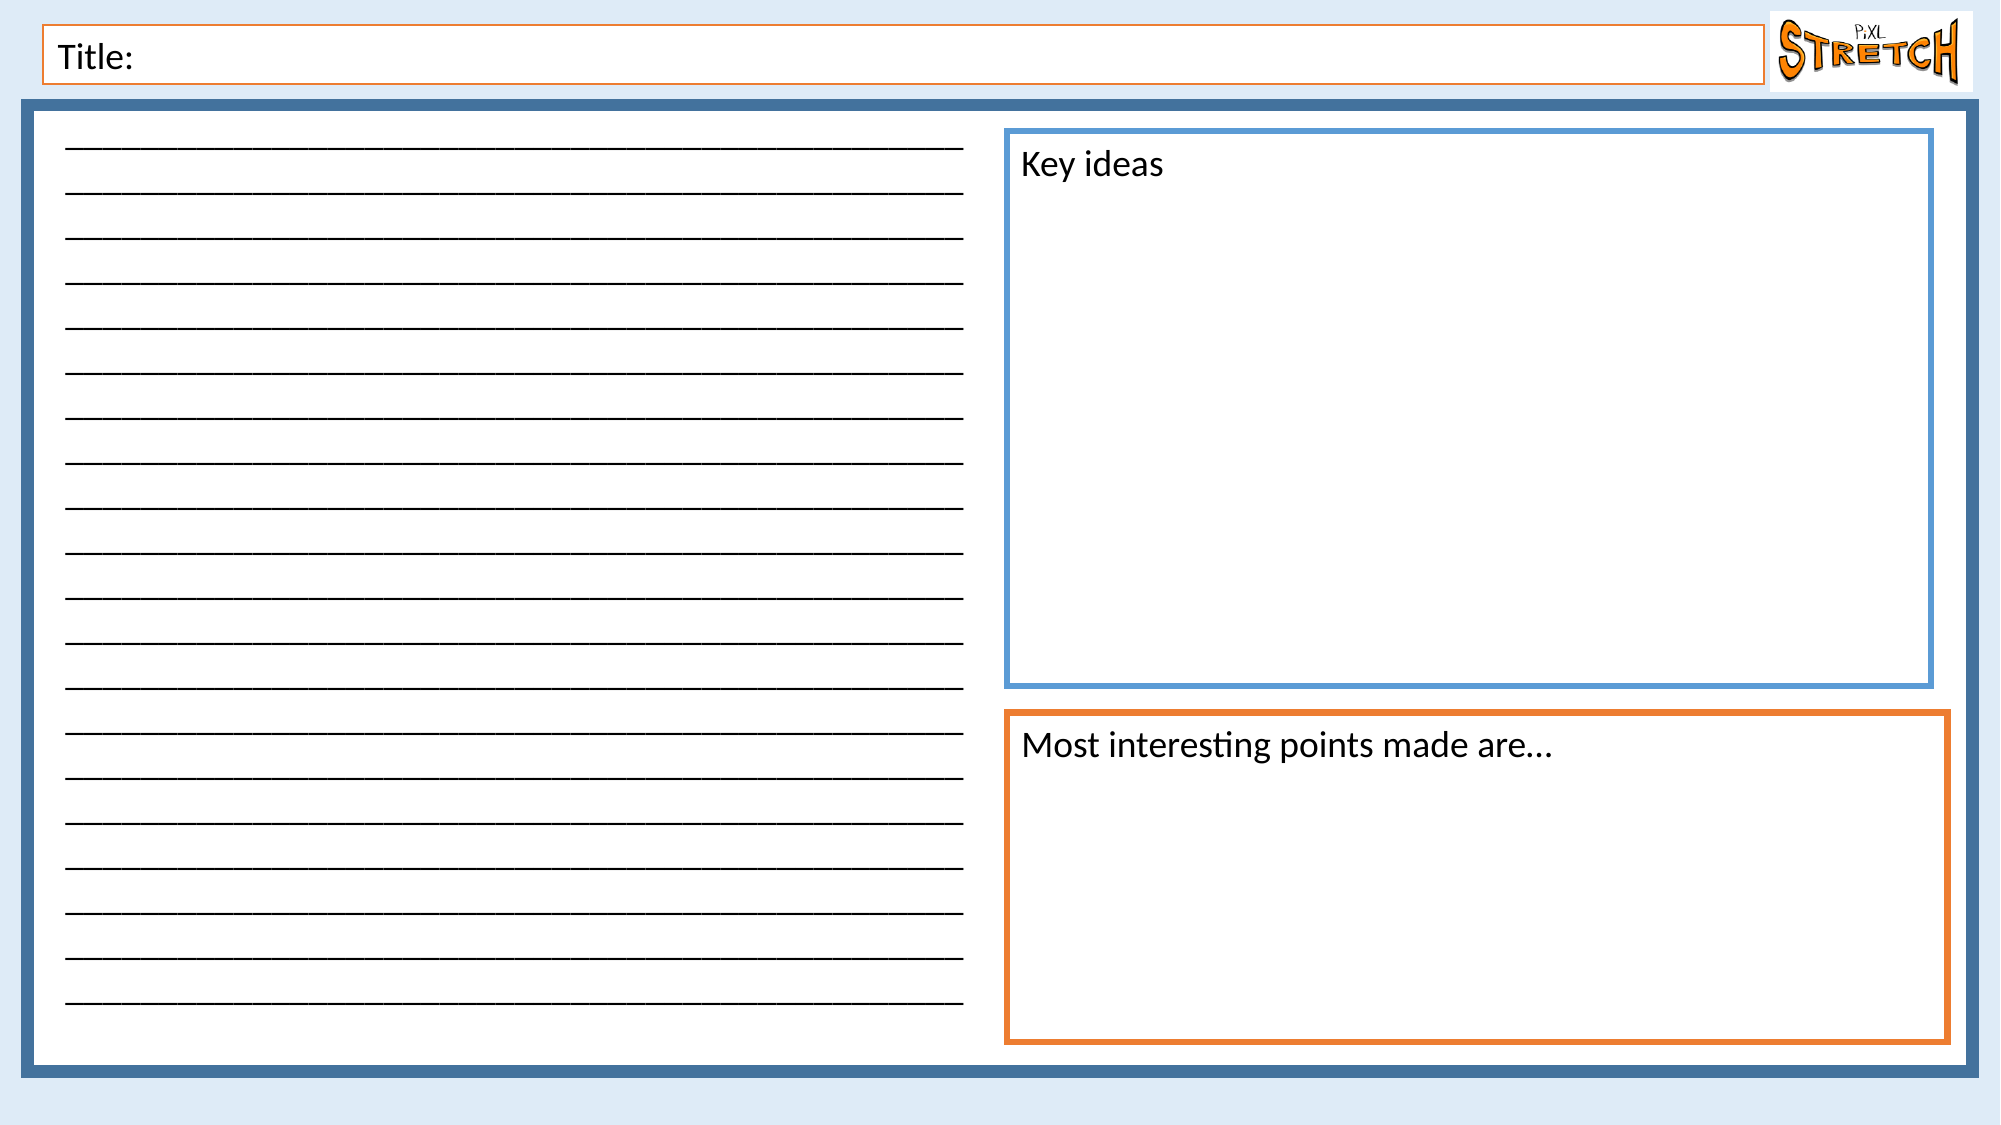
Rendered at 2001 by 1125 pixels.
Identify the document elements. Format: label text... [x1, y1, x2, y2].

text_box ________________________________________________________________________________________________________________________________________________________________________________________________________________________________________________________________________________________________________________________________________________________________________________________________________________________________________________________________________________________________________________________________________________________________________________________________________________________________________________________________________________________________________________________________________________________________________________________________________________________________________________________________________________________________________________________________________________________________________________________________ [50, 100, 984, 1016]
picture [1770, 11, 1973, 92]
text_box Key ideas [1006, 130, 1932, 687]
text_box [26, 104, 1973, 1073]
text_box Title: [42, 24, 1765, 85]
text_box Most interesting points made are… [1006, 711, 1949, 1043]
